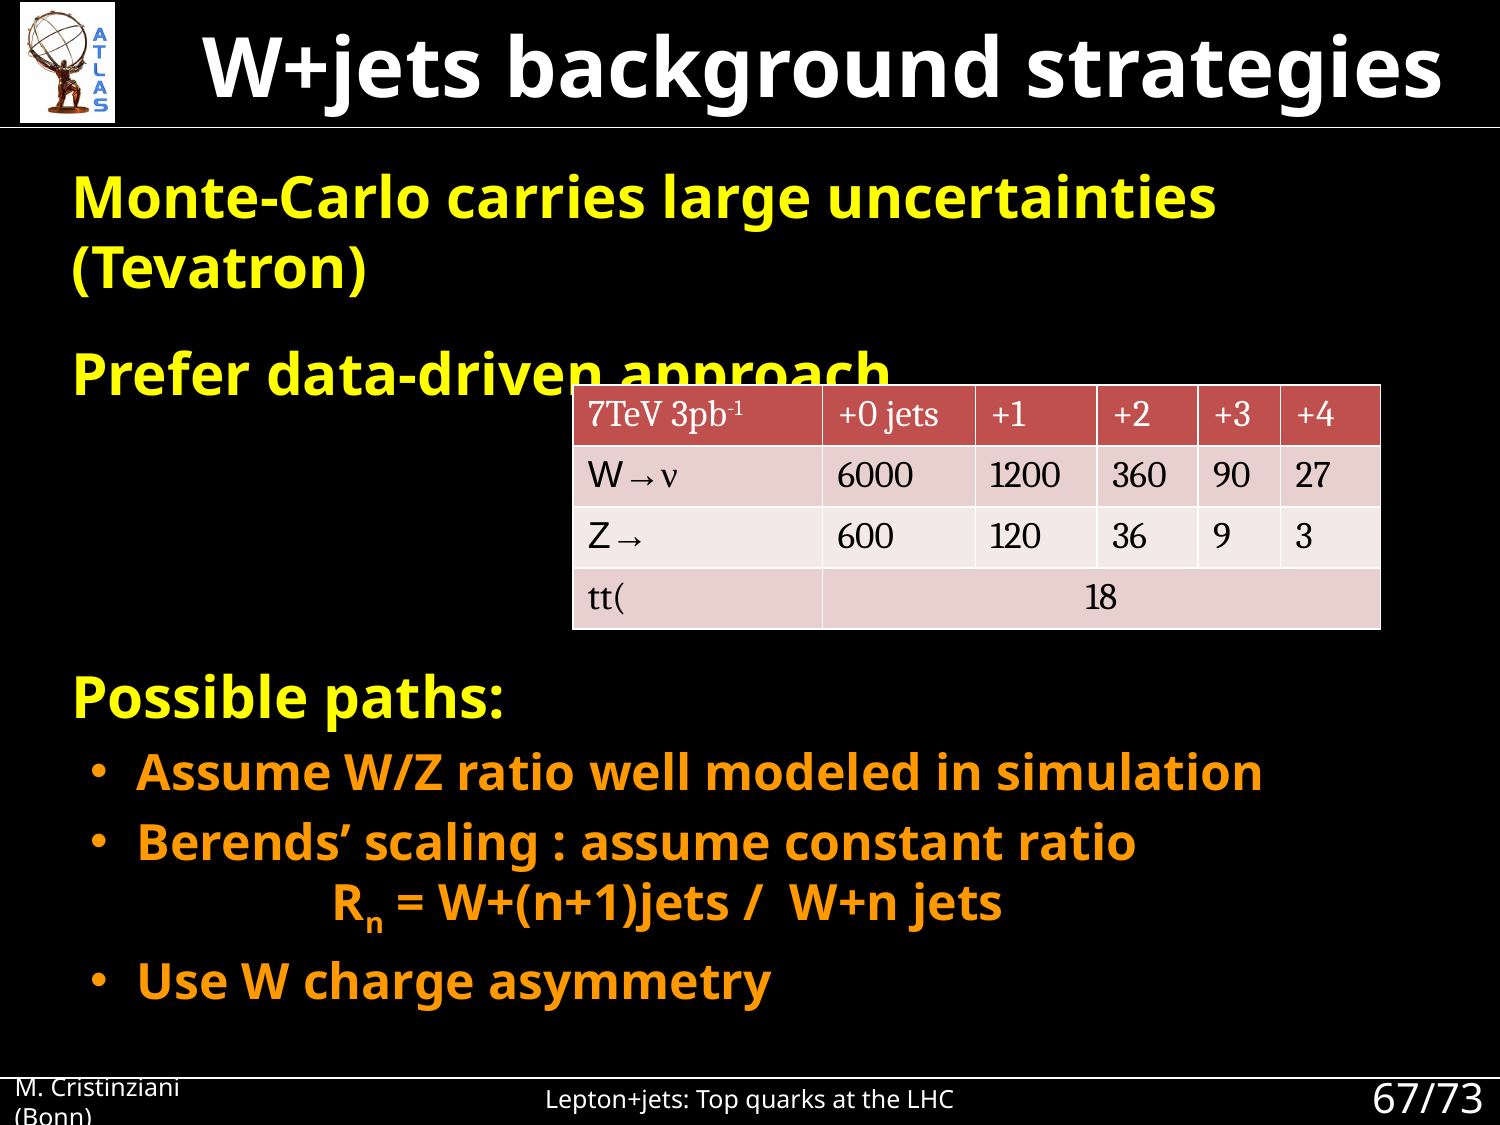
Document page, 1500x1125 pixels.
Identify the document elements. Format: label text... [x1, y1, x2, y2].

picture [19, 1, 115, 124]
footer Lepton+jets: Top quarks at the LHC [512, 1078, 988, 1123]
slide_number M. Cristinziani (Bonn) [0, 1078, 258, 1125]
slide_number 67/73 [1149, 1078, 1500, 1123]
title W+jets background strategies [187, 0, 1500, 129]
list Monte-Carlo carries large uncertainties (Tevatron) Prefer data-driven approach Possible paths: Assume W/Z ratio well modeled in simulation Berends’ scaling : assume constant ratio Rn = W+(n+1)jets / W+n jets Use W charge asymmetry [0, 152, 1500, 1079]
